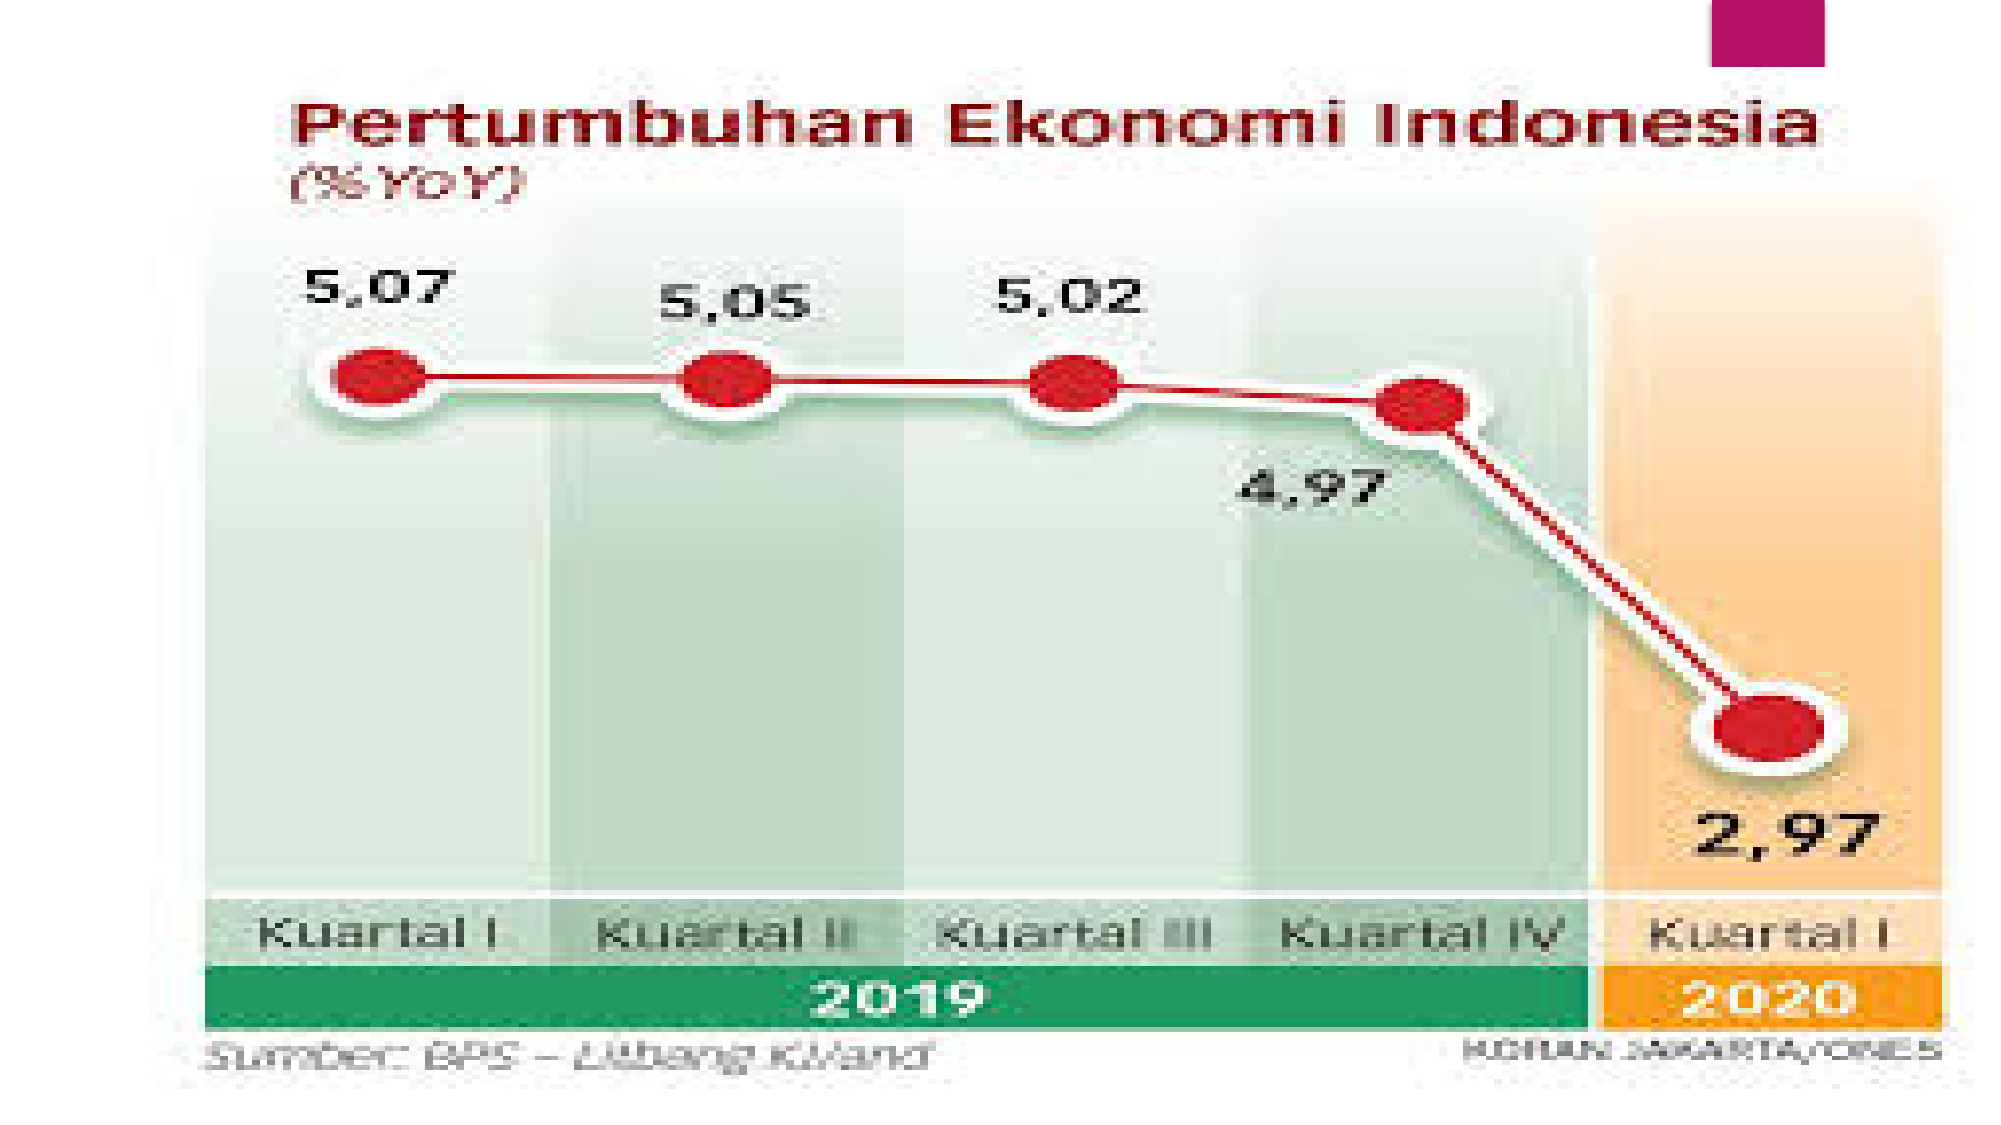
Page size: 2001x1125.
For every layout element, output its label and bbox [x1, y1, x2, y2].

picture [149, 67, 1982, 1094]
